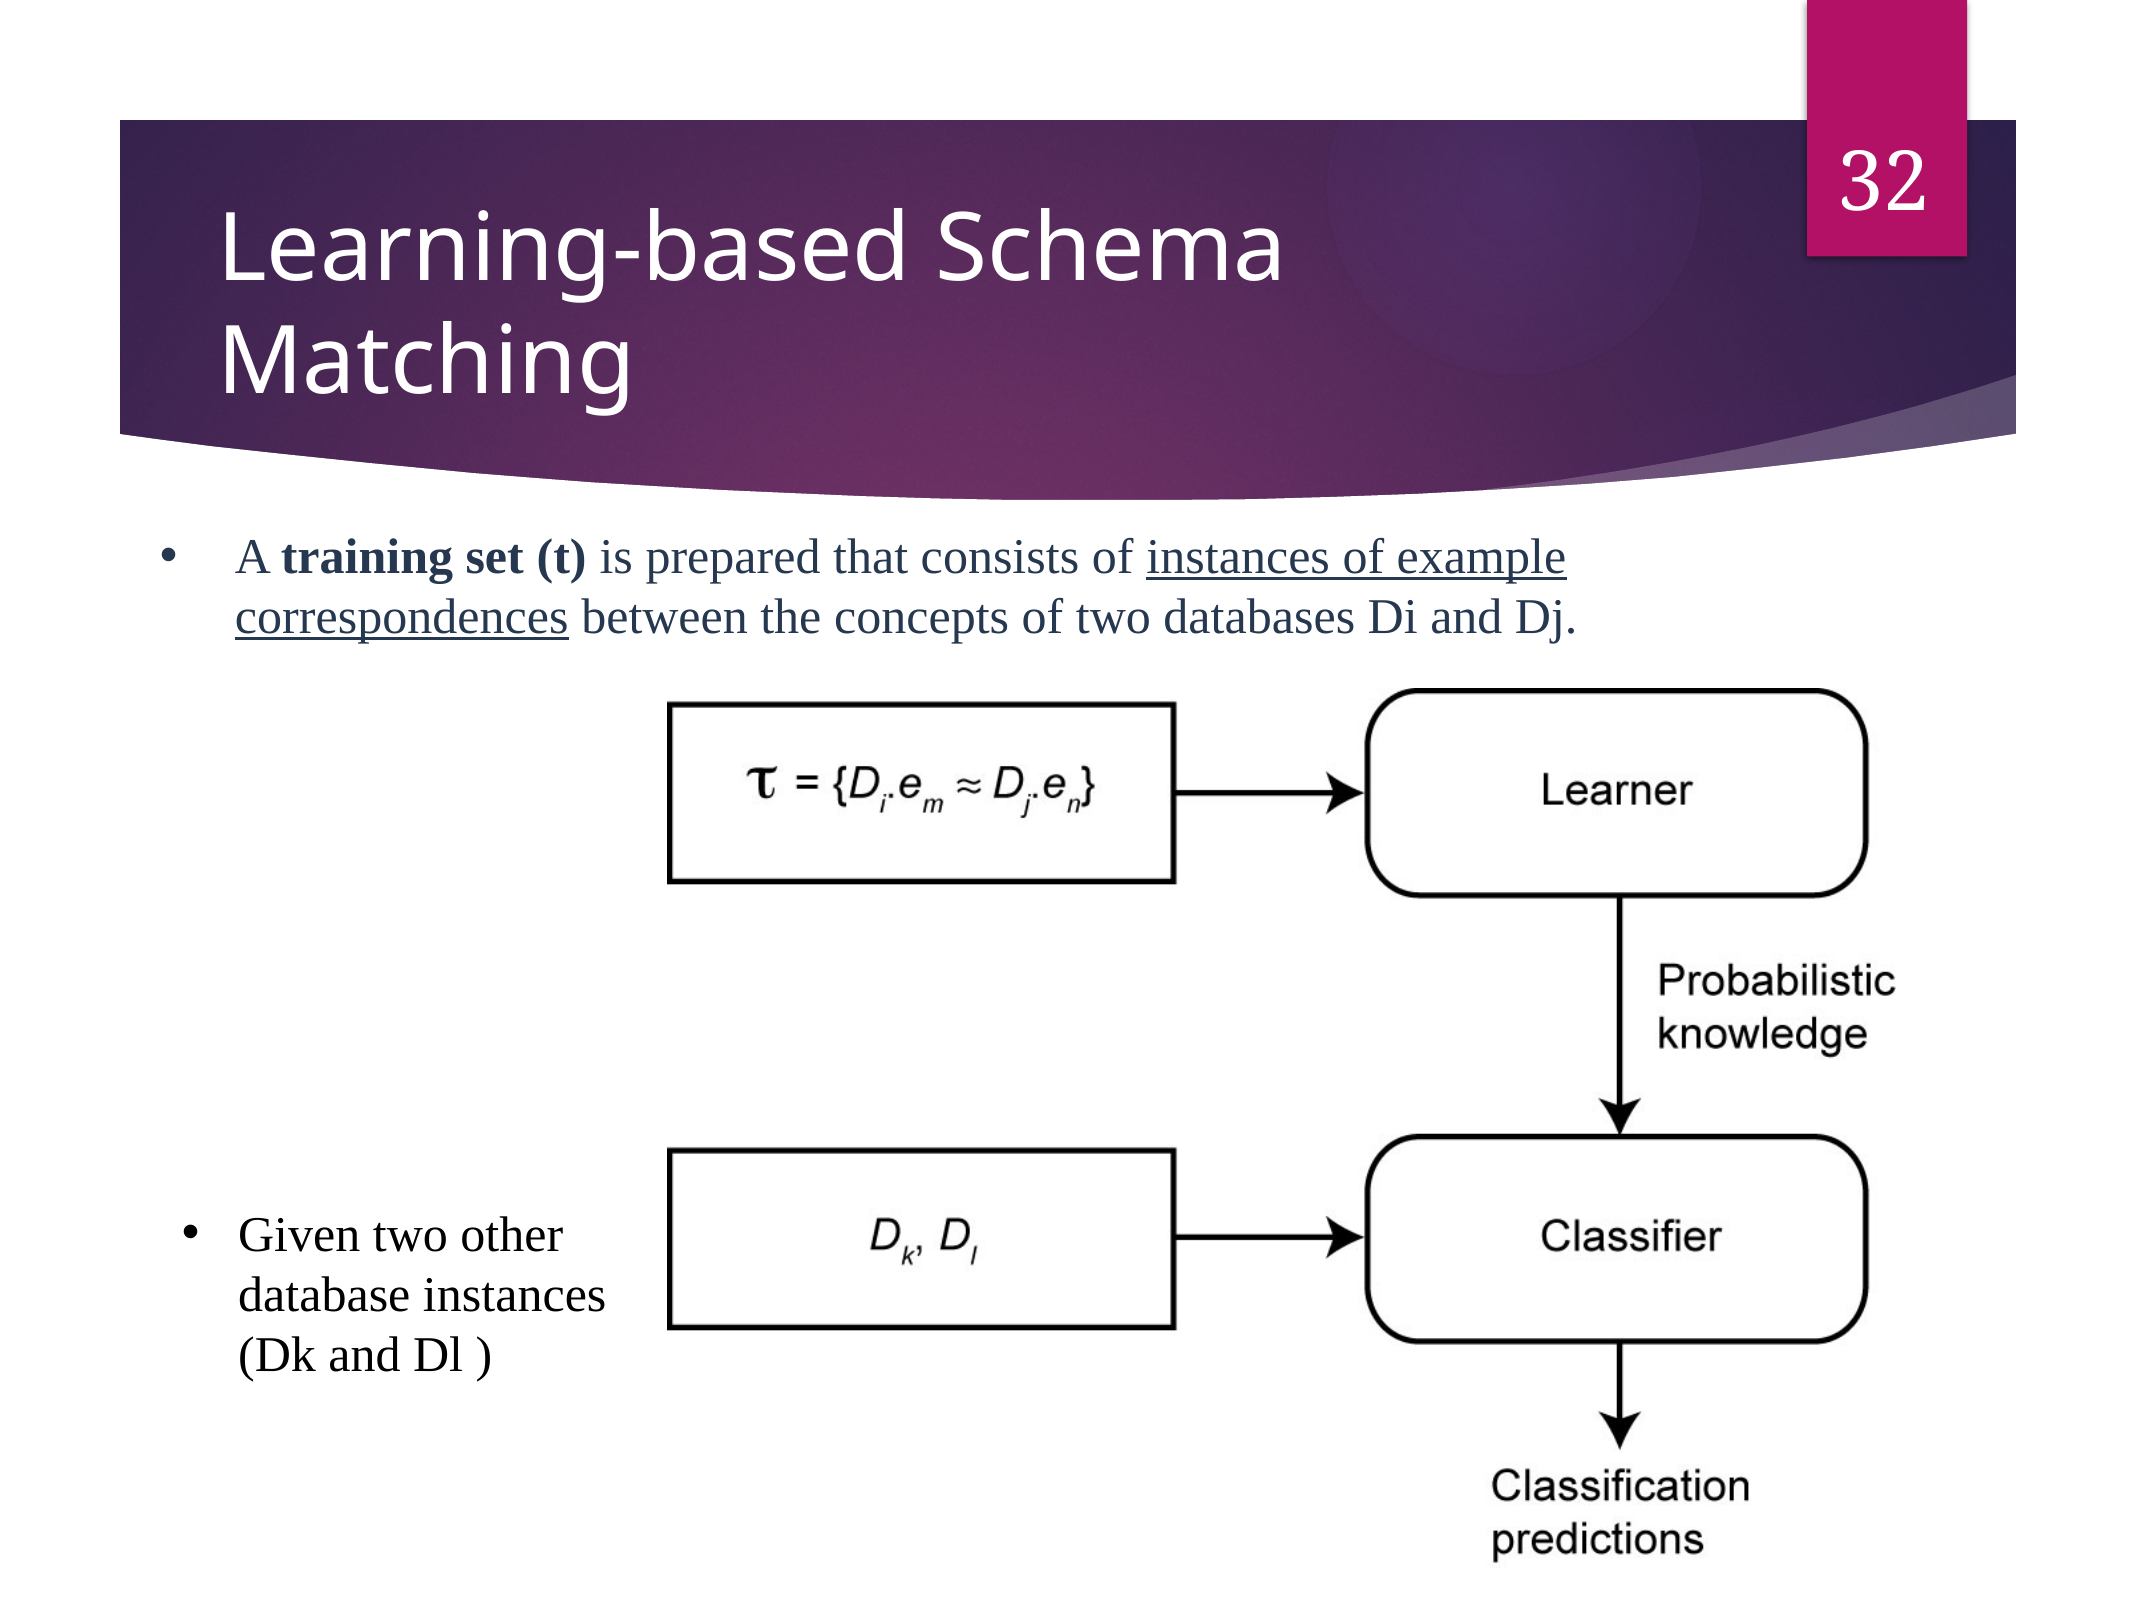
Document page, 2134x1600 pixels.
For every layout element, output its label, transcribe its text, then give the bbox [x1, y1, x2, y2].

slide_number 32 [1791, 68, 1976, 249]
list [515, 687, 2048, 1569]
text_box Given two other database instances (Dk and Dl ) [167, 1193, 510, 1389]
text_box A training set (t) is prepared that consists of instances of example correspondences between the concepts of two databases Di and Dj. [145, 516, 1925, 652]
title Learning-based Schema Matching [202, 216, 1683, 382]
